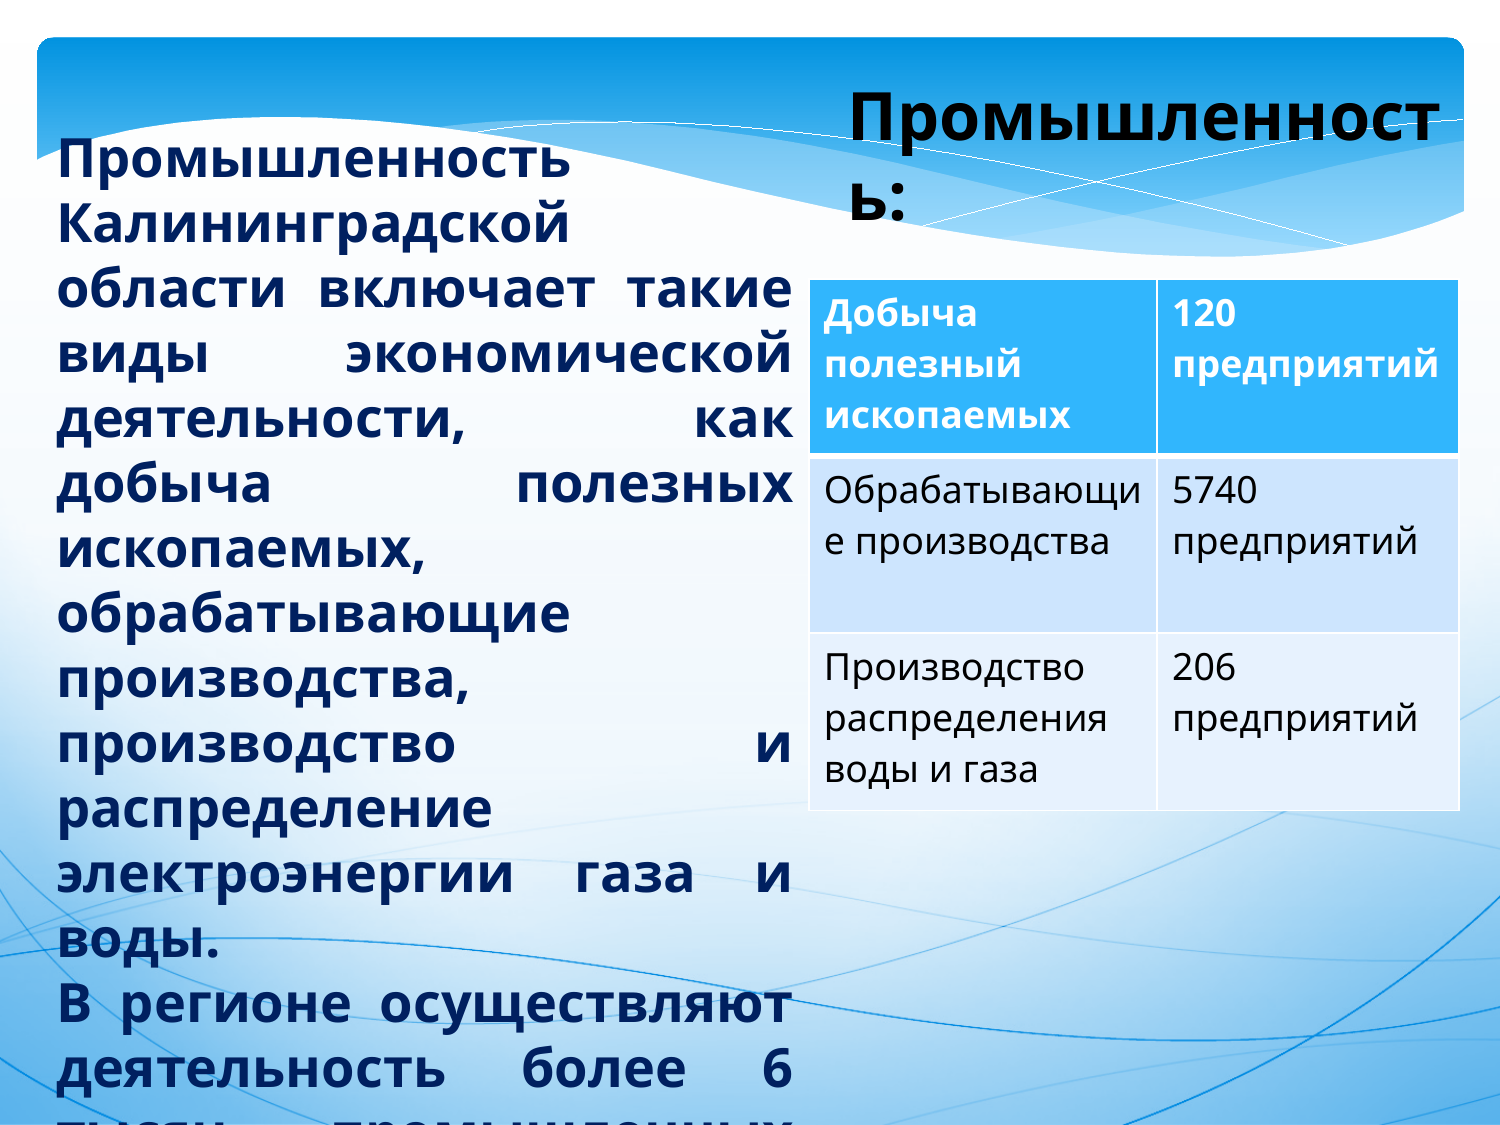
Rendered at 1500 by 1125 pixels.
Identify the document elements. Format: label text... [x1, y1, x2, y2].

text_box Промышленность Калининградской области включает такие виды экономической деятельности, как добыча полезных ископаемых, обрабатывающие производства, производство и распределение электроэнергии газа и воды. В регионе осуществляют деятельность более 6 тысяч промышленных предприятий. Развито промышленное рыболовство и судостроение. [41, 116, 809, 1125]
table_header 120 предприятий [1158, 280, 1458, 453]
table_header Добыча полезный ископаемых [810, 280, 1156, 453]
table_cell Производство распределения воды и газа [810, 634, 1156, 810]
table_cell Обрабатывающие производства [810, 459, 1156, 632]
table_cell 5740 предприятий [1158, 459, 1458, 632]
text_box Промышленность: [832, 66, 1459, 241]
table_cell 206 предприятий [1158, 634, 1458, 810]
